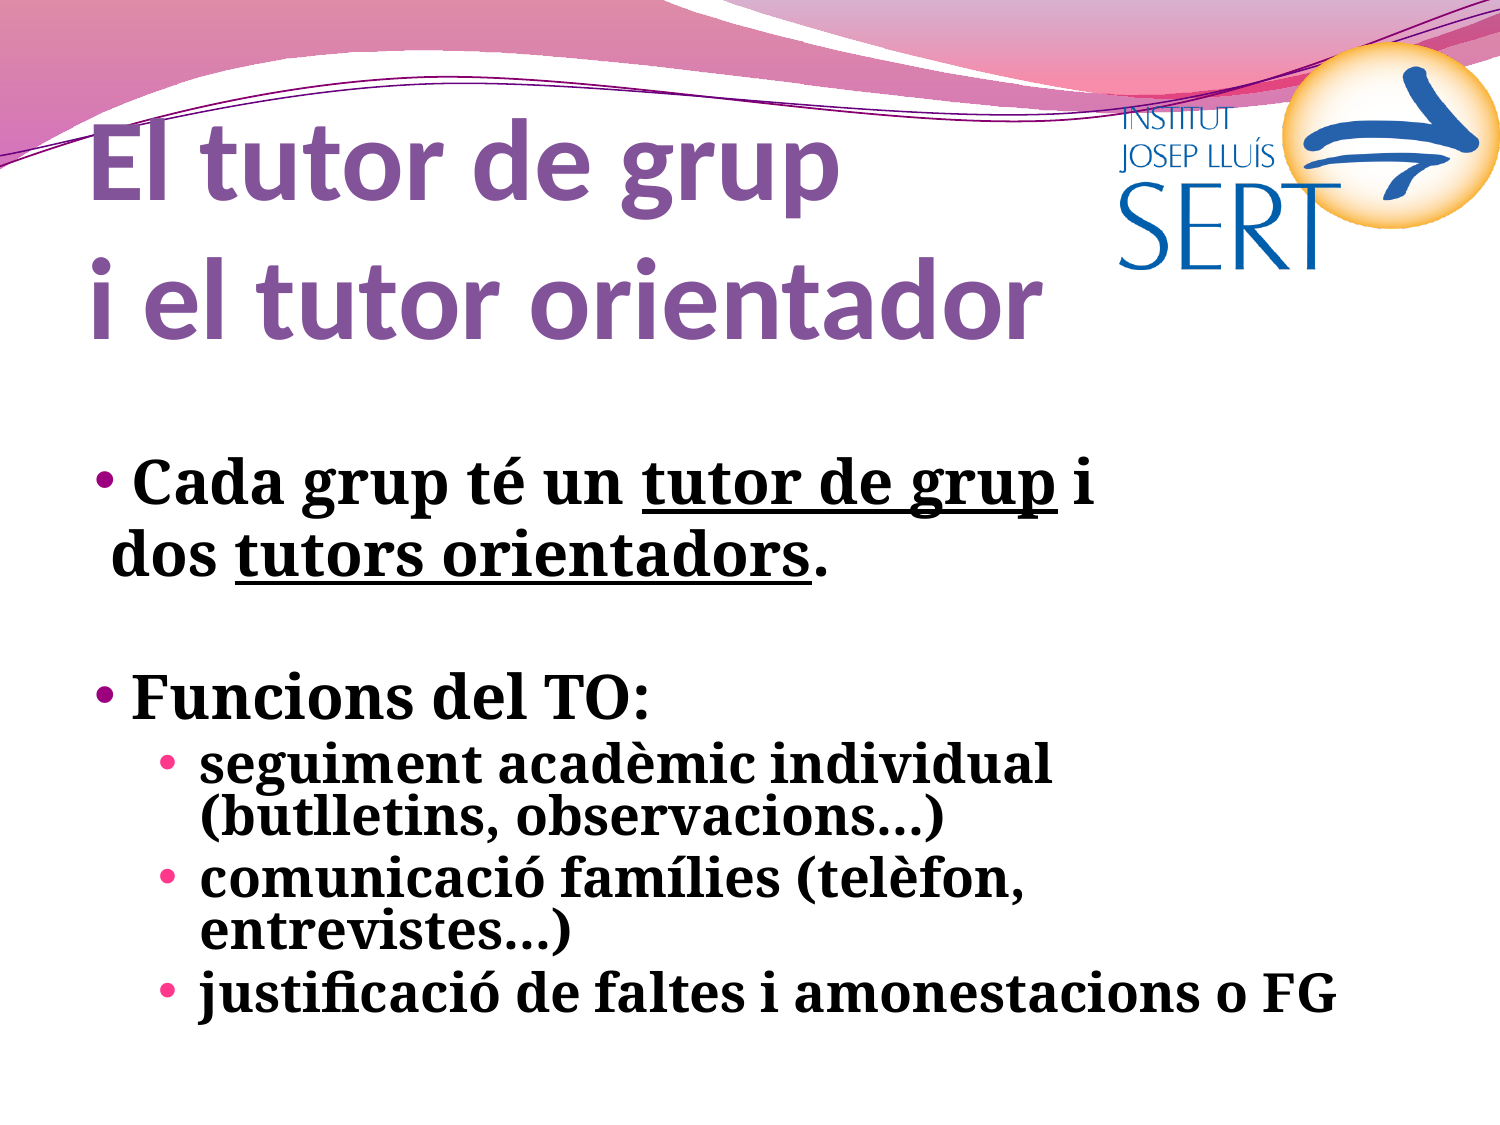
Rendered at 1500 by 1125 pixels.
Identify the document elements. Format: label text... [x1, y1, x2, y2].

picture [1119, 42, 1500, 271]
list Cada grup té un tutor de grup i dos tutors orientadors. Funcions del TO: seguiment acadèmic individual (butlletins, observacions...) comunicació famílies (telèfon, entrevistes...) justificació de faltes i amonestacions o FG [86, 363, 1362, 1032]
title El tutor de grup i el tutor orientador [86, 216, 1362, 363]
